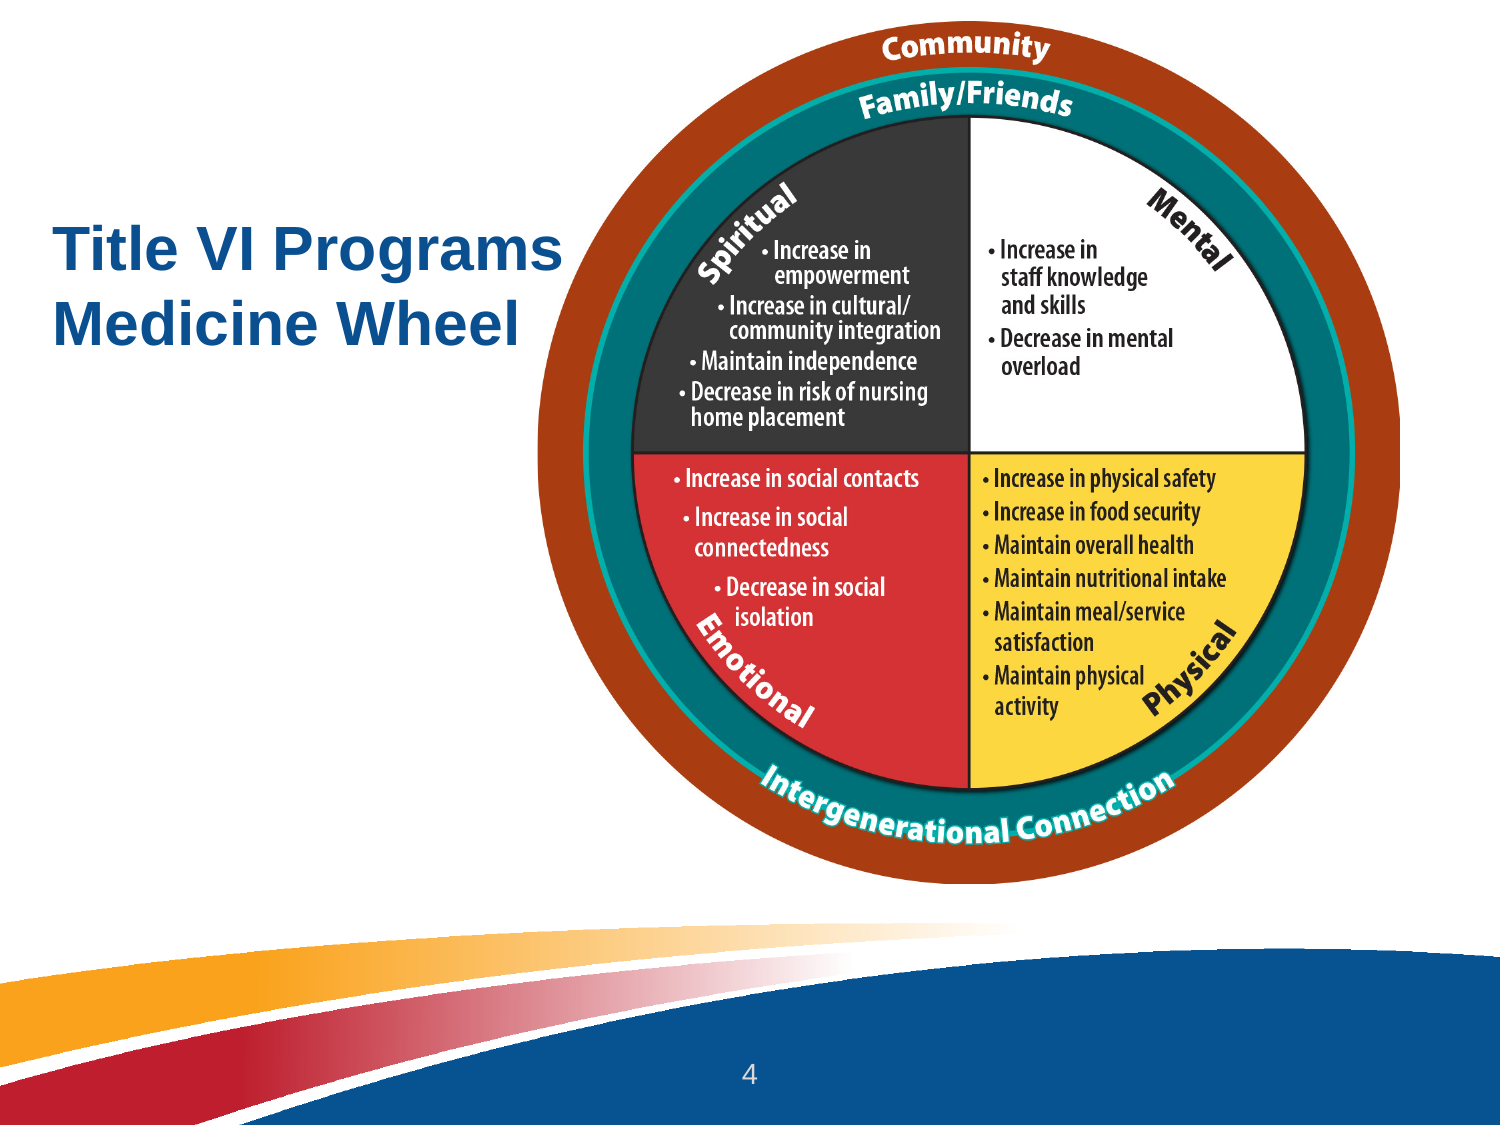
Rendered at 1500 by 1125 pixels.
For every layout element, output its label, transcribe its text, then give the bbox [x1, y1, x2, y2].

picture [0, 887, 1500, 1125]
title Title VI Programs Medicine Wheel [37, 200, 532, 403]
slide_number 4 [575, 1042, 925, 1103]
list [537, 21, 1401, 885]
